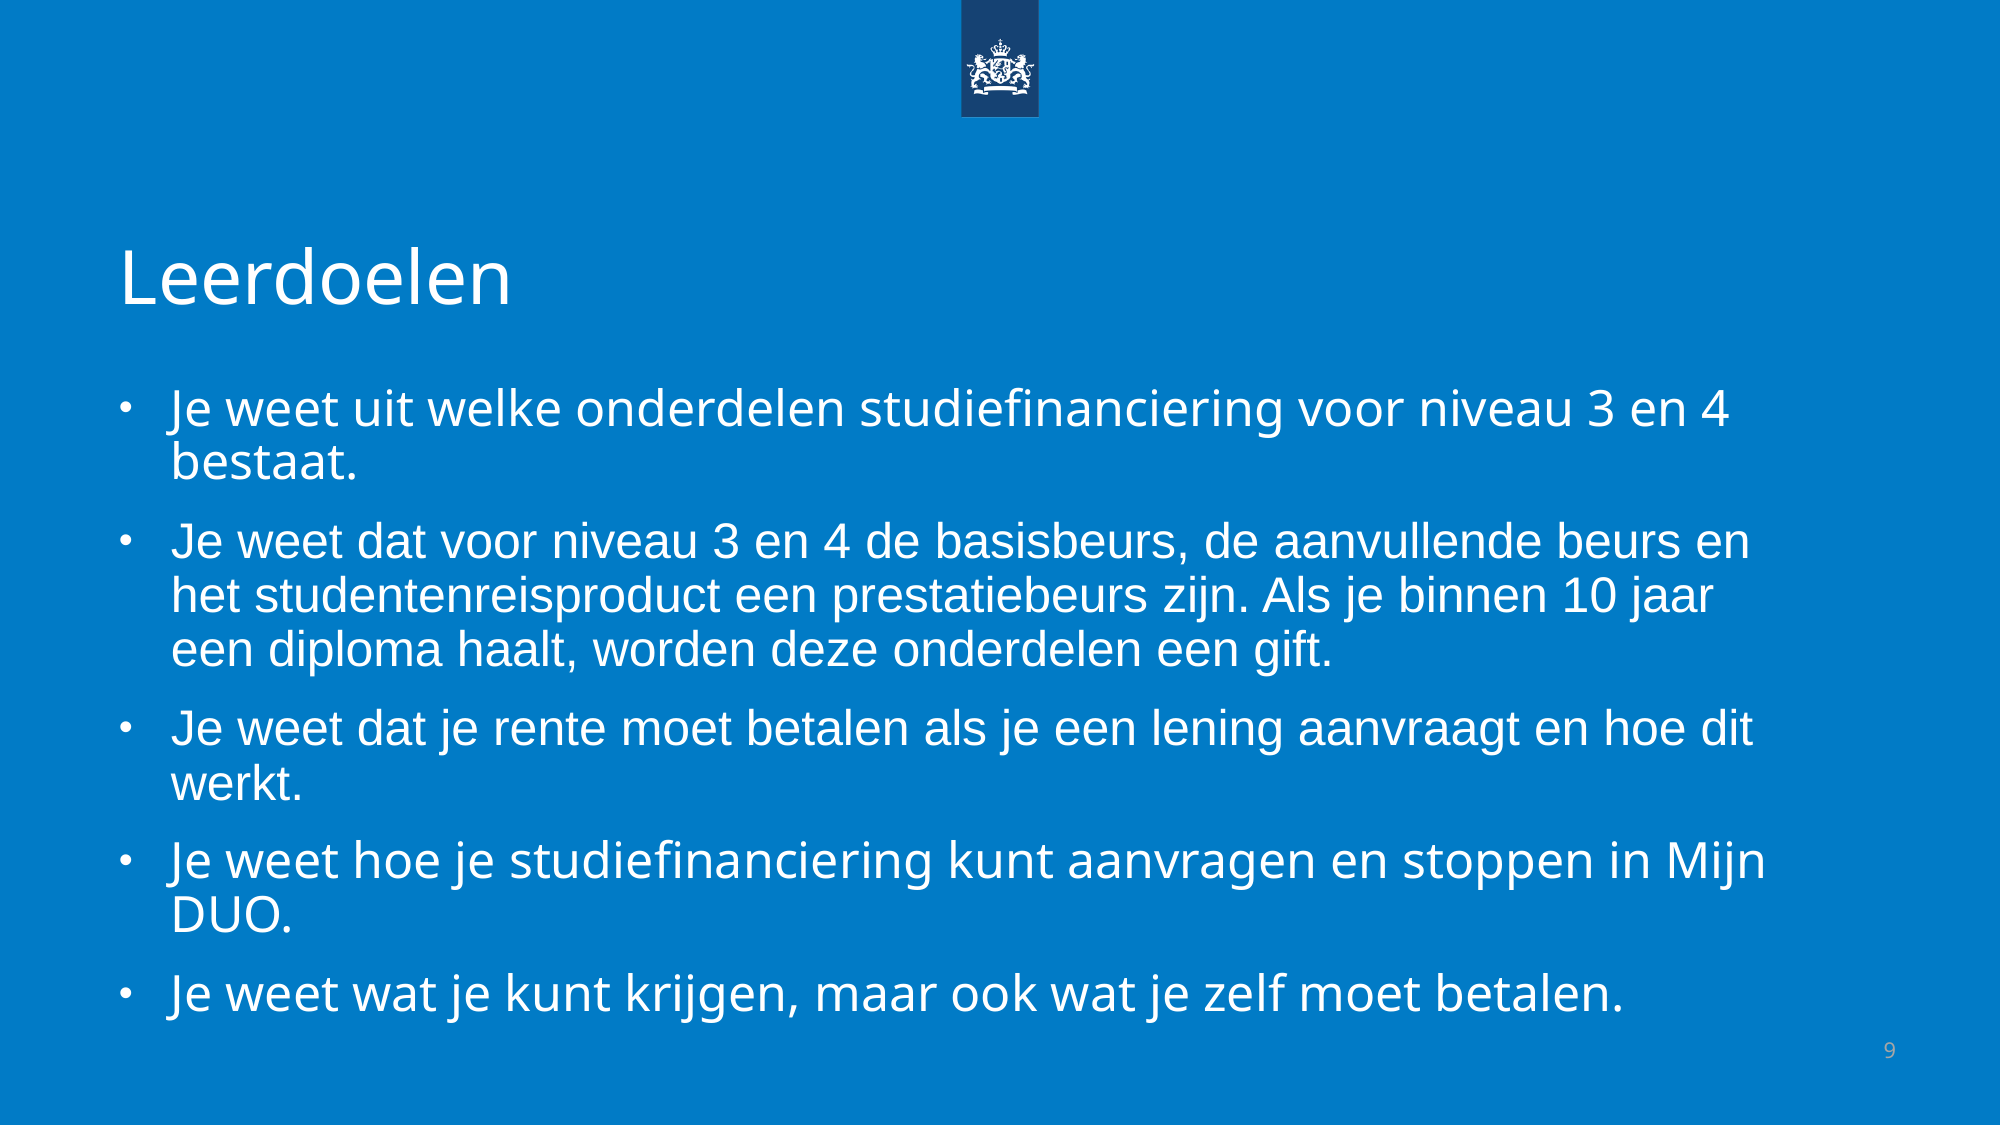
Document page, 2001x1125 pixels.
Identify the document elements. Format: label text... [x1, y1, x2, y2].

title Leerdoelen [104, 172, 1821, 328]
slide_number 9 [1821, 1020, 1897, 1074]
picture [924, 0, 1075, 166]
text_box Je weet uit welke onderdelen studiefinanciering voor niveau 3 en 4 bestaat. Je weet dat voor niveau 3 en 4 de basisbeurs, de aanvullende beurs en het studentenreisproduct een prestatiebeurs zijn. Als je binnen 10 jaar een diploma haalt, worden deze onderdelen een gift. Je weet dat je rente moet betalen als je een lening aanvraagt en hoe dit werkt. Je weet hoe je studiefinanciering kunt aanvragen en stoppen in Mijn DUO. Je weet wat je kunt krijgen, maar ook wat je zelf moet betalen. [104, 375, 1821, 1074]
